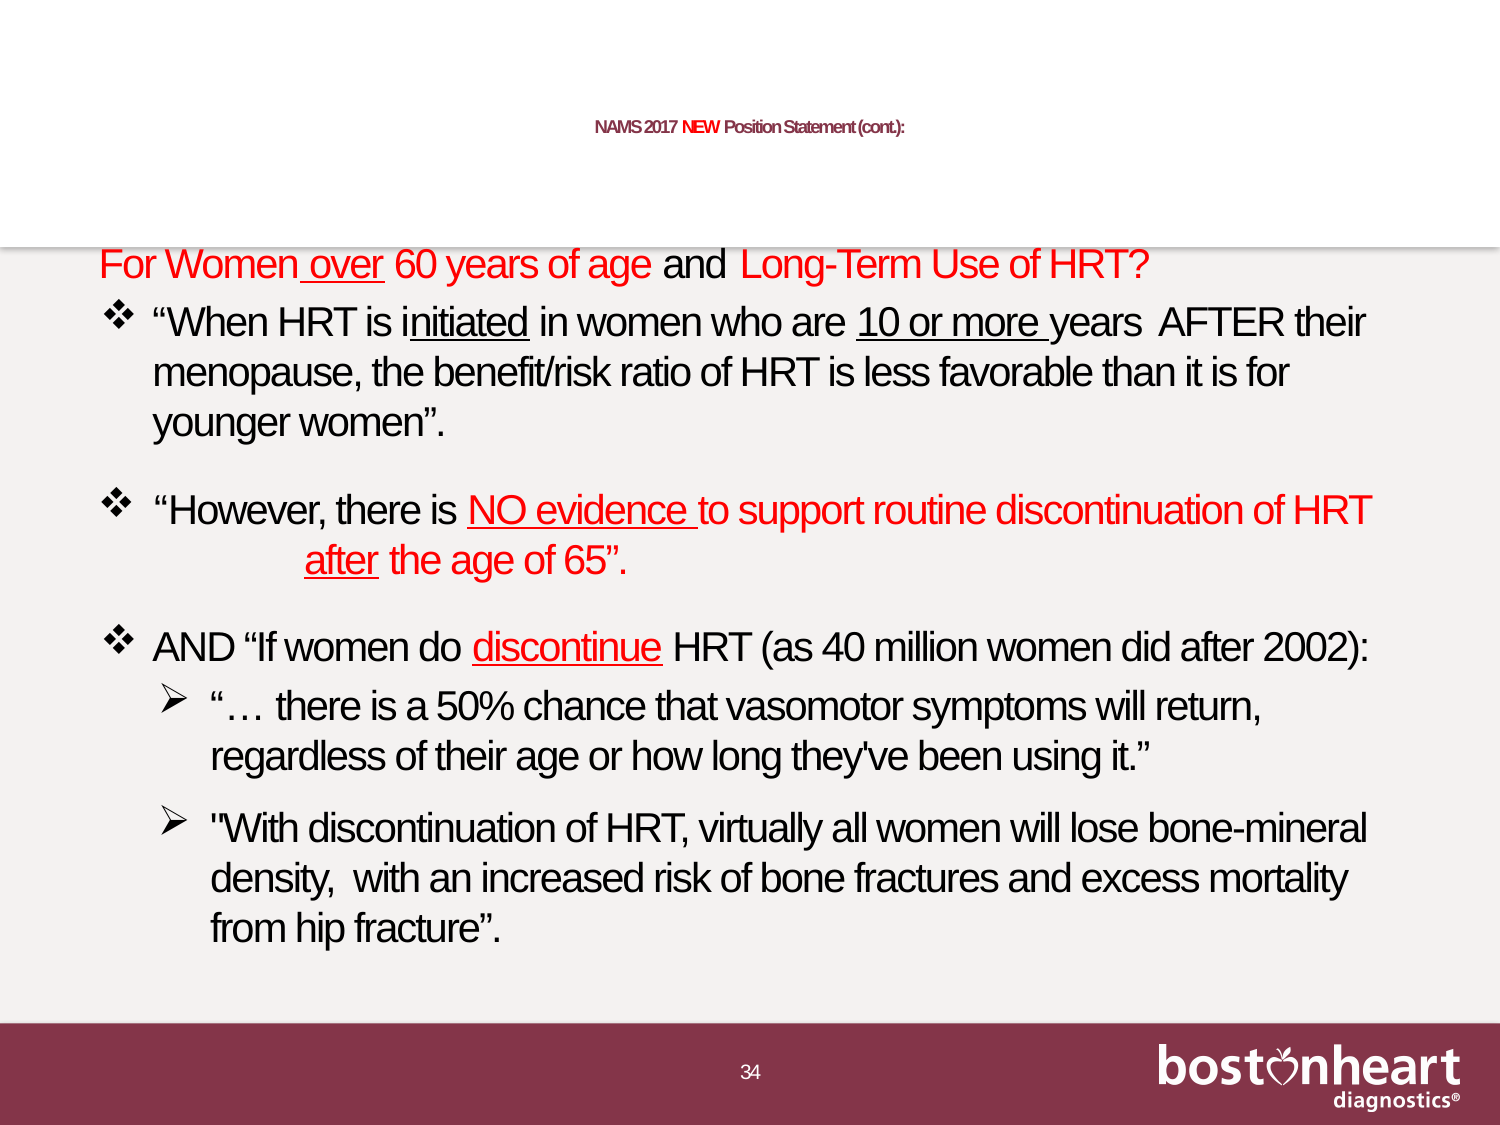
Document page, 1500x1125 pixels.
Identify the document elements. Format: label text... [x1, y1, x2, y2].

footer [40, 1023, 527, 1084]
slide_number 34 [619, 1023, 882, 1084]
list For Women over 60 years of age and Long-Term Use of HRT? “When HRT is initiated in women who are 10 or more years AFTER their menopause, the benefit/risk ratio of HRT is less favorable than it is for younger women”. “However, there is NO evidence to support routine discontinuation of HRT after the age of 65”. AND “If women do discontinue HRT (as 40 million women did after 2002): “… there is a 50% chance that vasomotor symptoms will return, regardless of their age or how long they've been using it.” "With discontinuation of HRT, virtually all women will lose bone-mineral density, with an increased risk of bone fractures and excess mortality from hip fracture”. [40, 178, 1412, 1010]
picture [1159, 1044, 1460, 1112]
title NAMS 2017 NEW Position Statement (cont.): [40, 115, 1460, 195]
